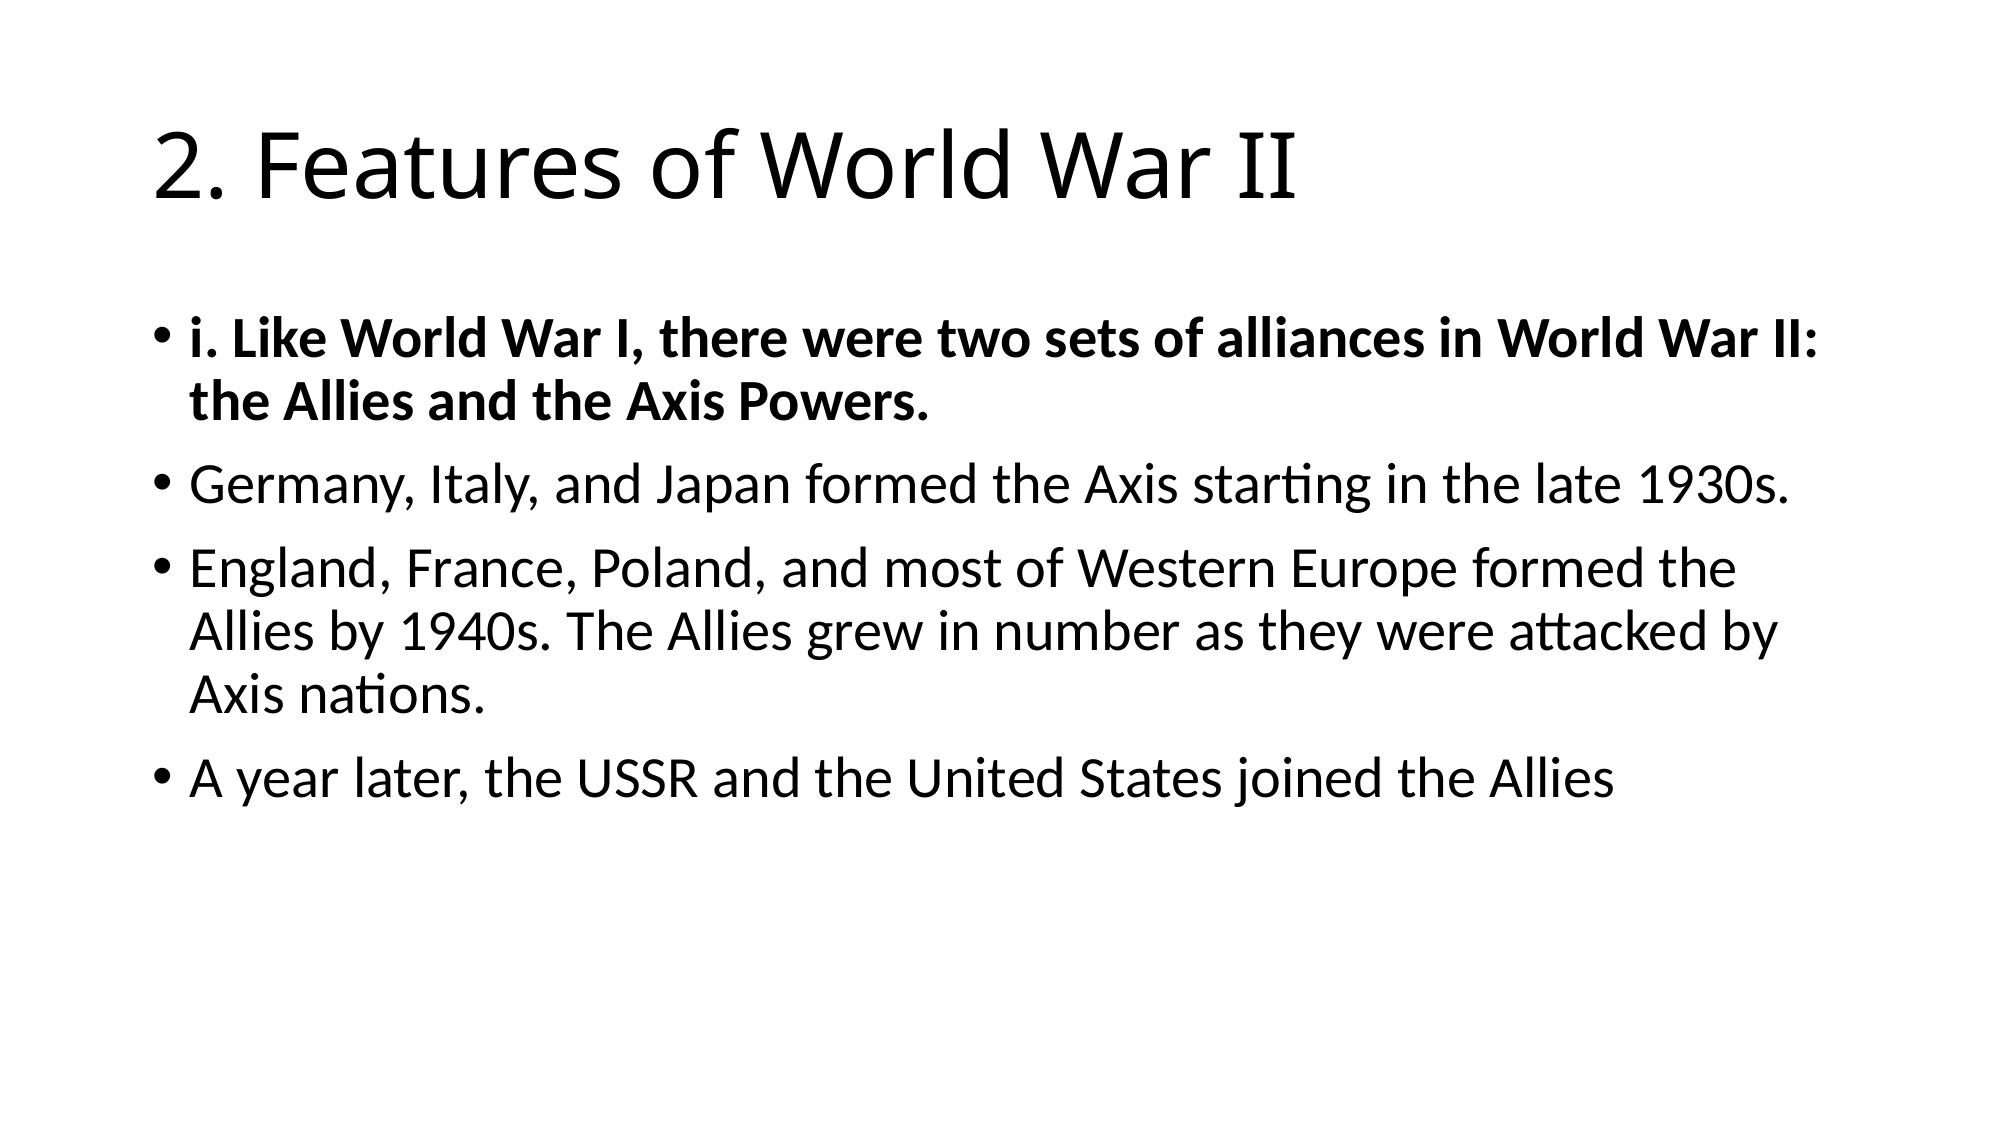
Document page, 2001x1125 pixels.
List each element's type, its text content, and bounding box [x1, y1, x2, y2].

title 2. Features of World War II [137, 59, 1863, 278]
list i. Like World War I, there were two sets of alliances in World War II: the Allies and the Axis Powers. Germany, Italy, and Japan formed the Axis starting in the late 1930s. England, France, Poland, and most of Western Europe formed the Allies by 1940s. The Allies grew in number as they were attacked by Axis nations. A year later, the USSR and the United States joined the Allies [137, 299, 1863, 1014]
